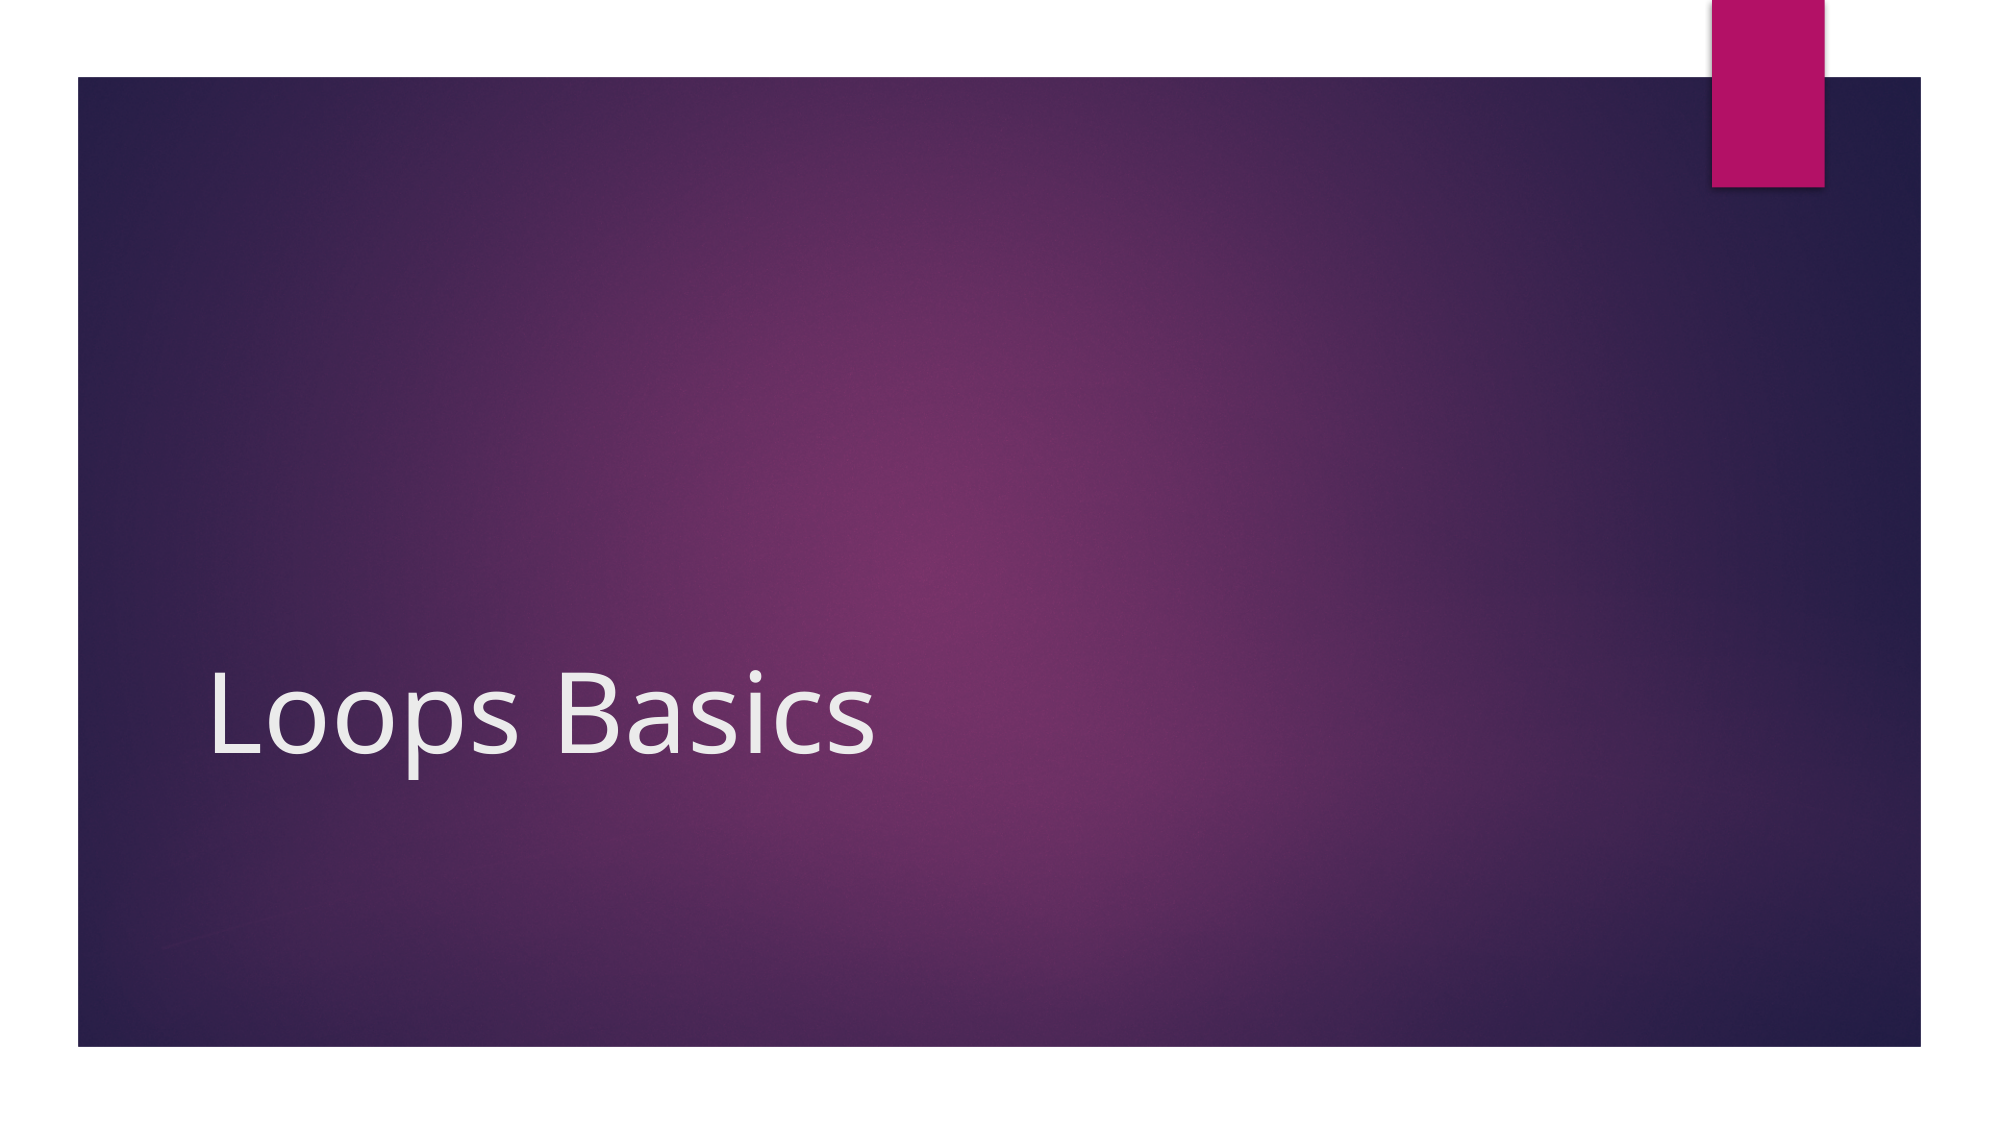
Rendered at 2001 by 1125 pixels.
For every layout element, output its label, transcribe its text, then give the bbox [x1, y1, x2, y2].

title Loops Basics [189, 344, 1638, 784]
